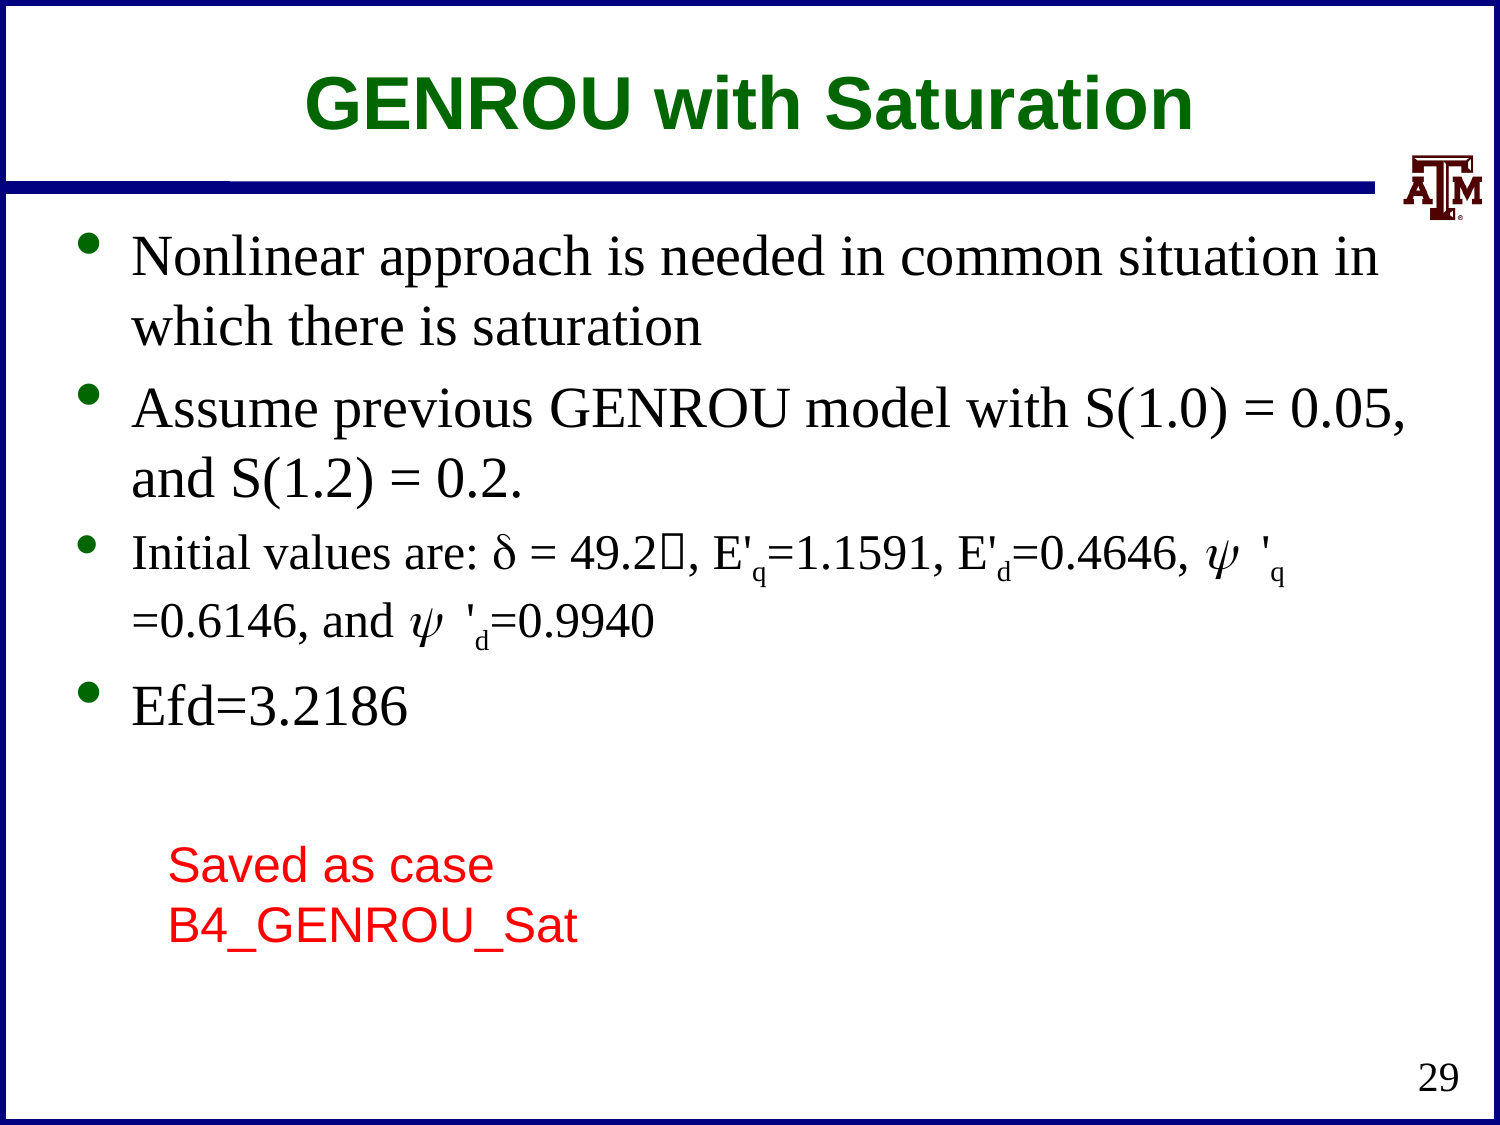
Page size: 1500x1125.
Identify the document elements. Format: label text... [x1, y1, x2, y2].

title GENROU with Saturation [112, 37, 1388, 163]
list Nonlinear approach is needed in common situation in which there is saturation Assume previous GENROU model with S(1.0) = 0.05, and S(1.2) = 0.2. Initial values are: d = 49.2, E'q=1.1591, E'd=0.4646,  'q =0.6146, and  'd=0.9940 Efd=3.2186 [60, 210, 1461, 885]
text_box Saved as case B4_GENROU_Sat [152, 824, 594, 960]
picture [1392, 137, 1493, 238]
slide_number 29 [1162, 1037, 1476, 1113]
